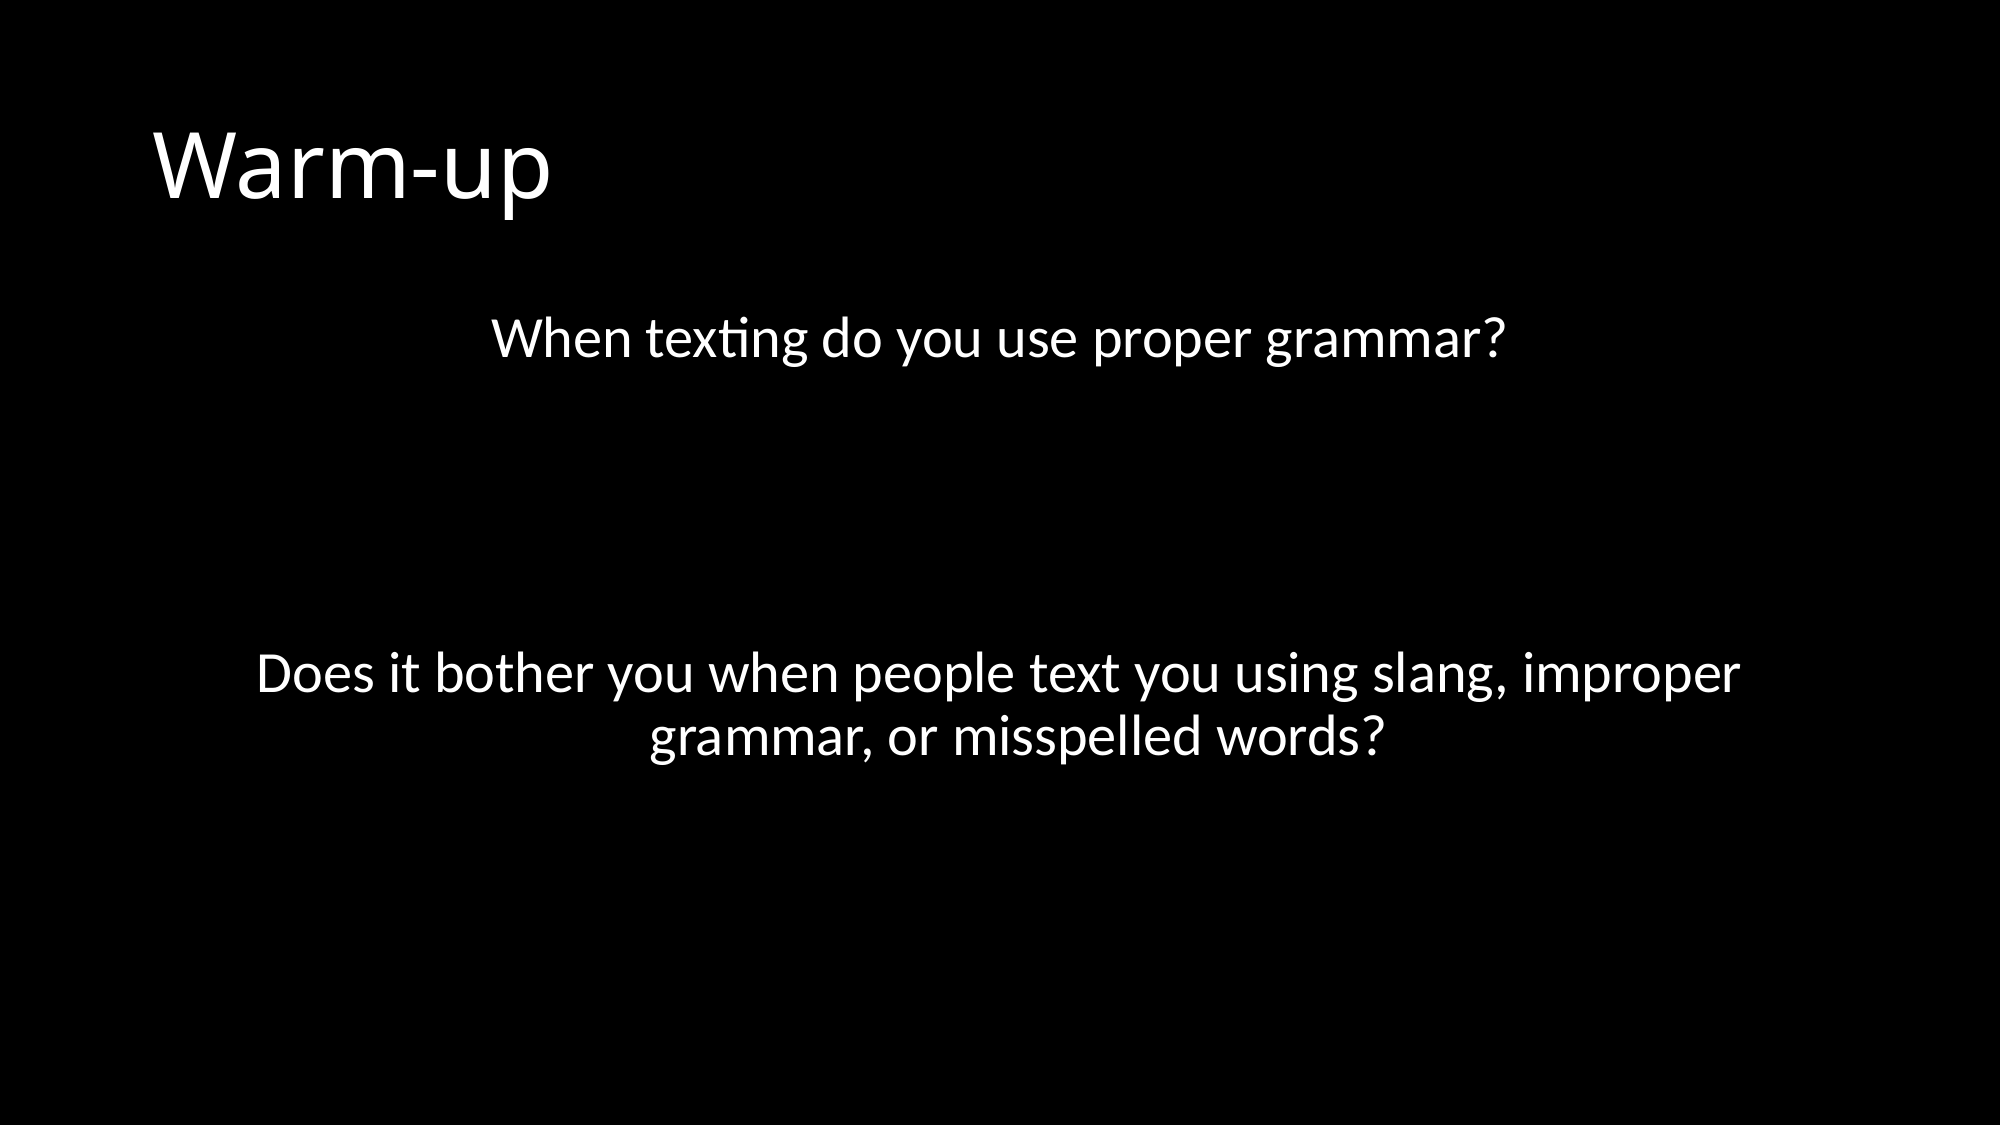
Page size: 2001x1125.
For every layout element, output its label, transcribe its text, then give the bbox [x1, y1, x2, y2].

title Warm-up [137, 59, 1863, 278]
list When texting do you use proper grammar? Does it bother you when people text you using slang, improper grammar, or misspelled words? [137, 299, 1863, 1014]
